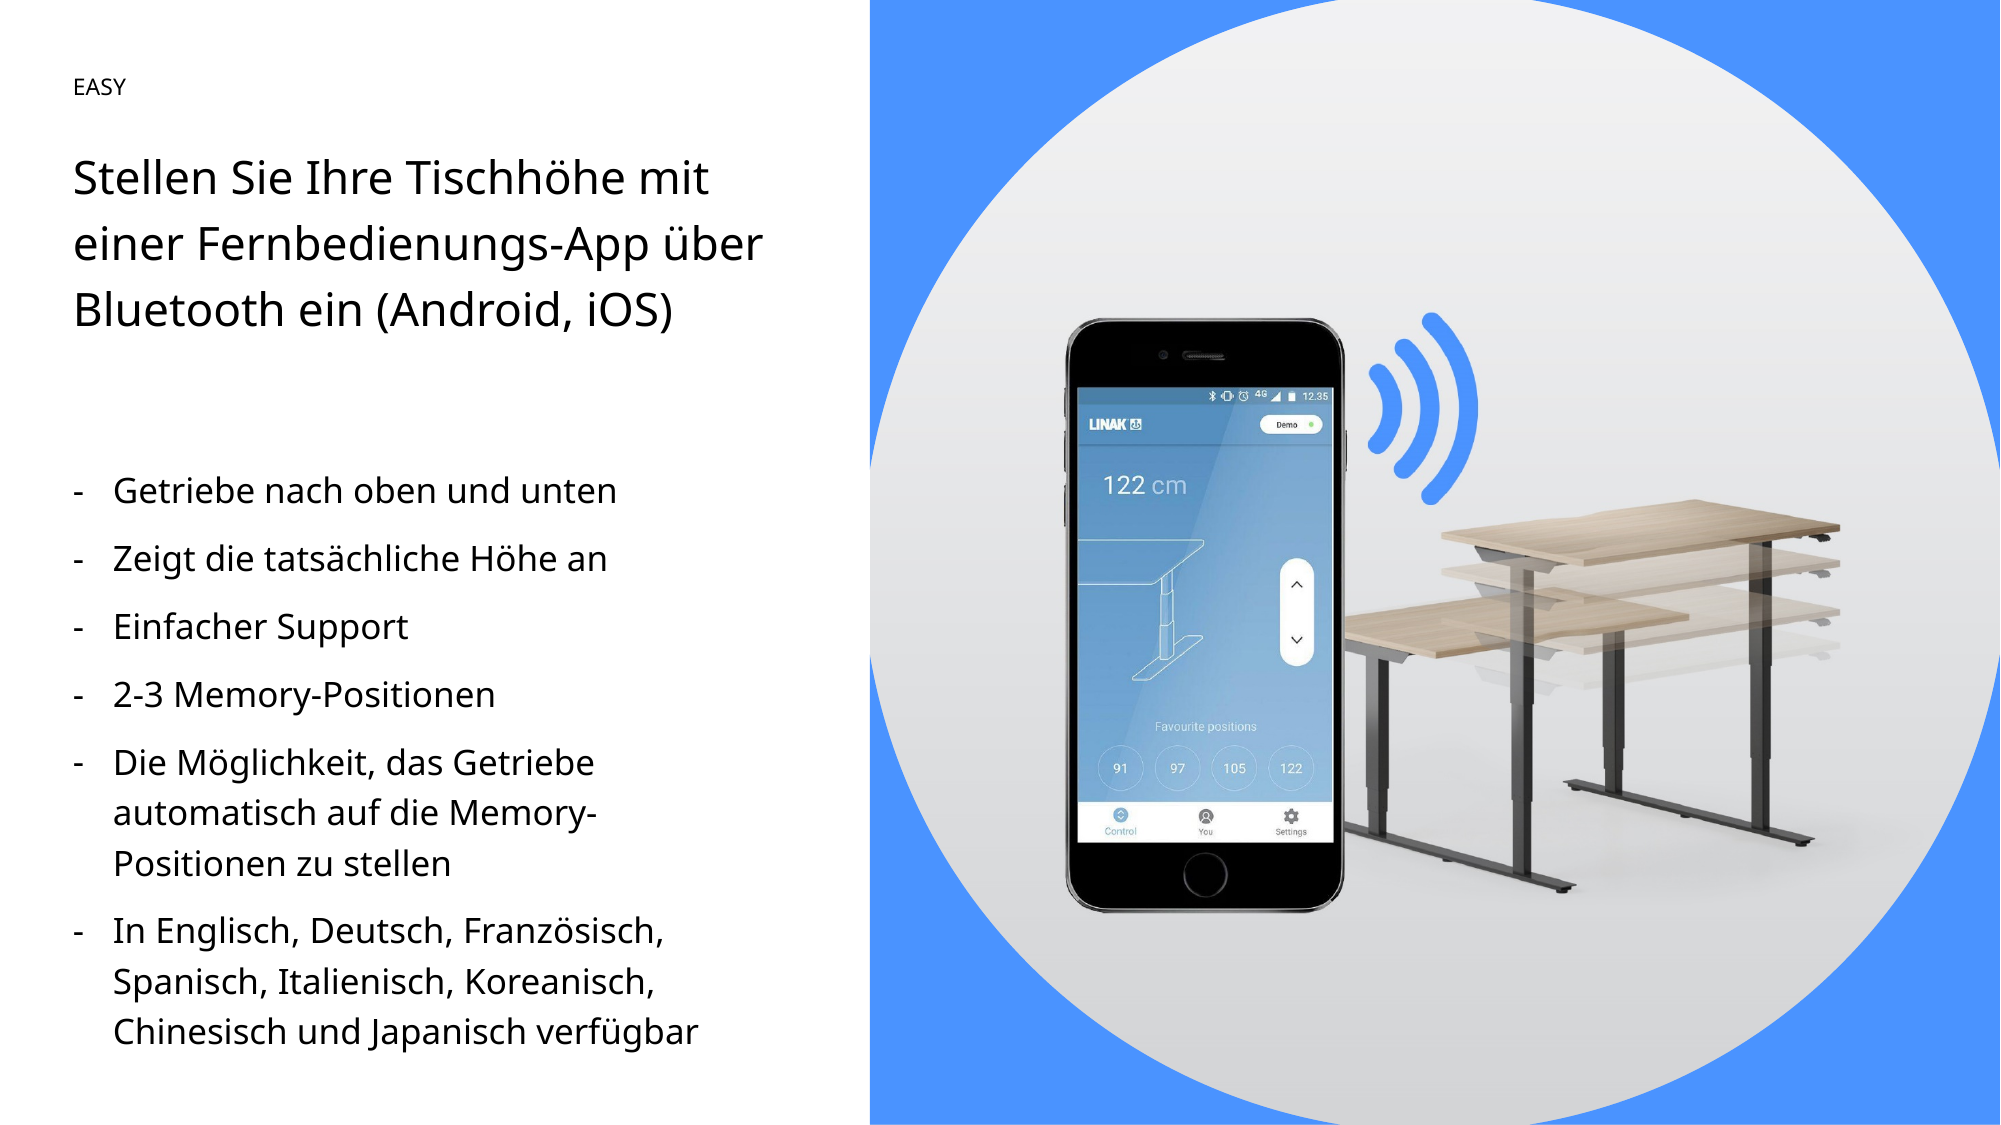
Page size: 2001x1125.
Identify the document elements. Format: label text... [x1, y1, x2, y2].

list Getriebe nach oben und unten Zeigt die tatsächliche Höhe an Einfacher Support 2-3 Memory-Positionen Die Möglichkeit, das Getriebe automatisch auf die Memory-Positionen zu stellen In Englisch, Deutsch, Französisch, Spanisch, Italienisch, Koreanisch, Chinesisch und Japanisch verfügbar [57, 453, 776, 1064]
list Stellen Sie Ihre Tischhöhe mit einer Fernbedienungs-App über Bluetooth ein (Android, iOS) [57, 129, 786, 366]
picture [869, 0, 2000, 1125]
list EASY [57, 61, 732, 108]
